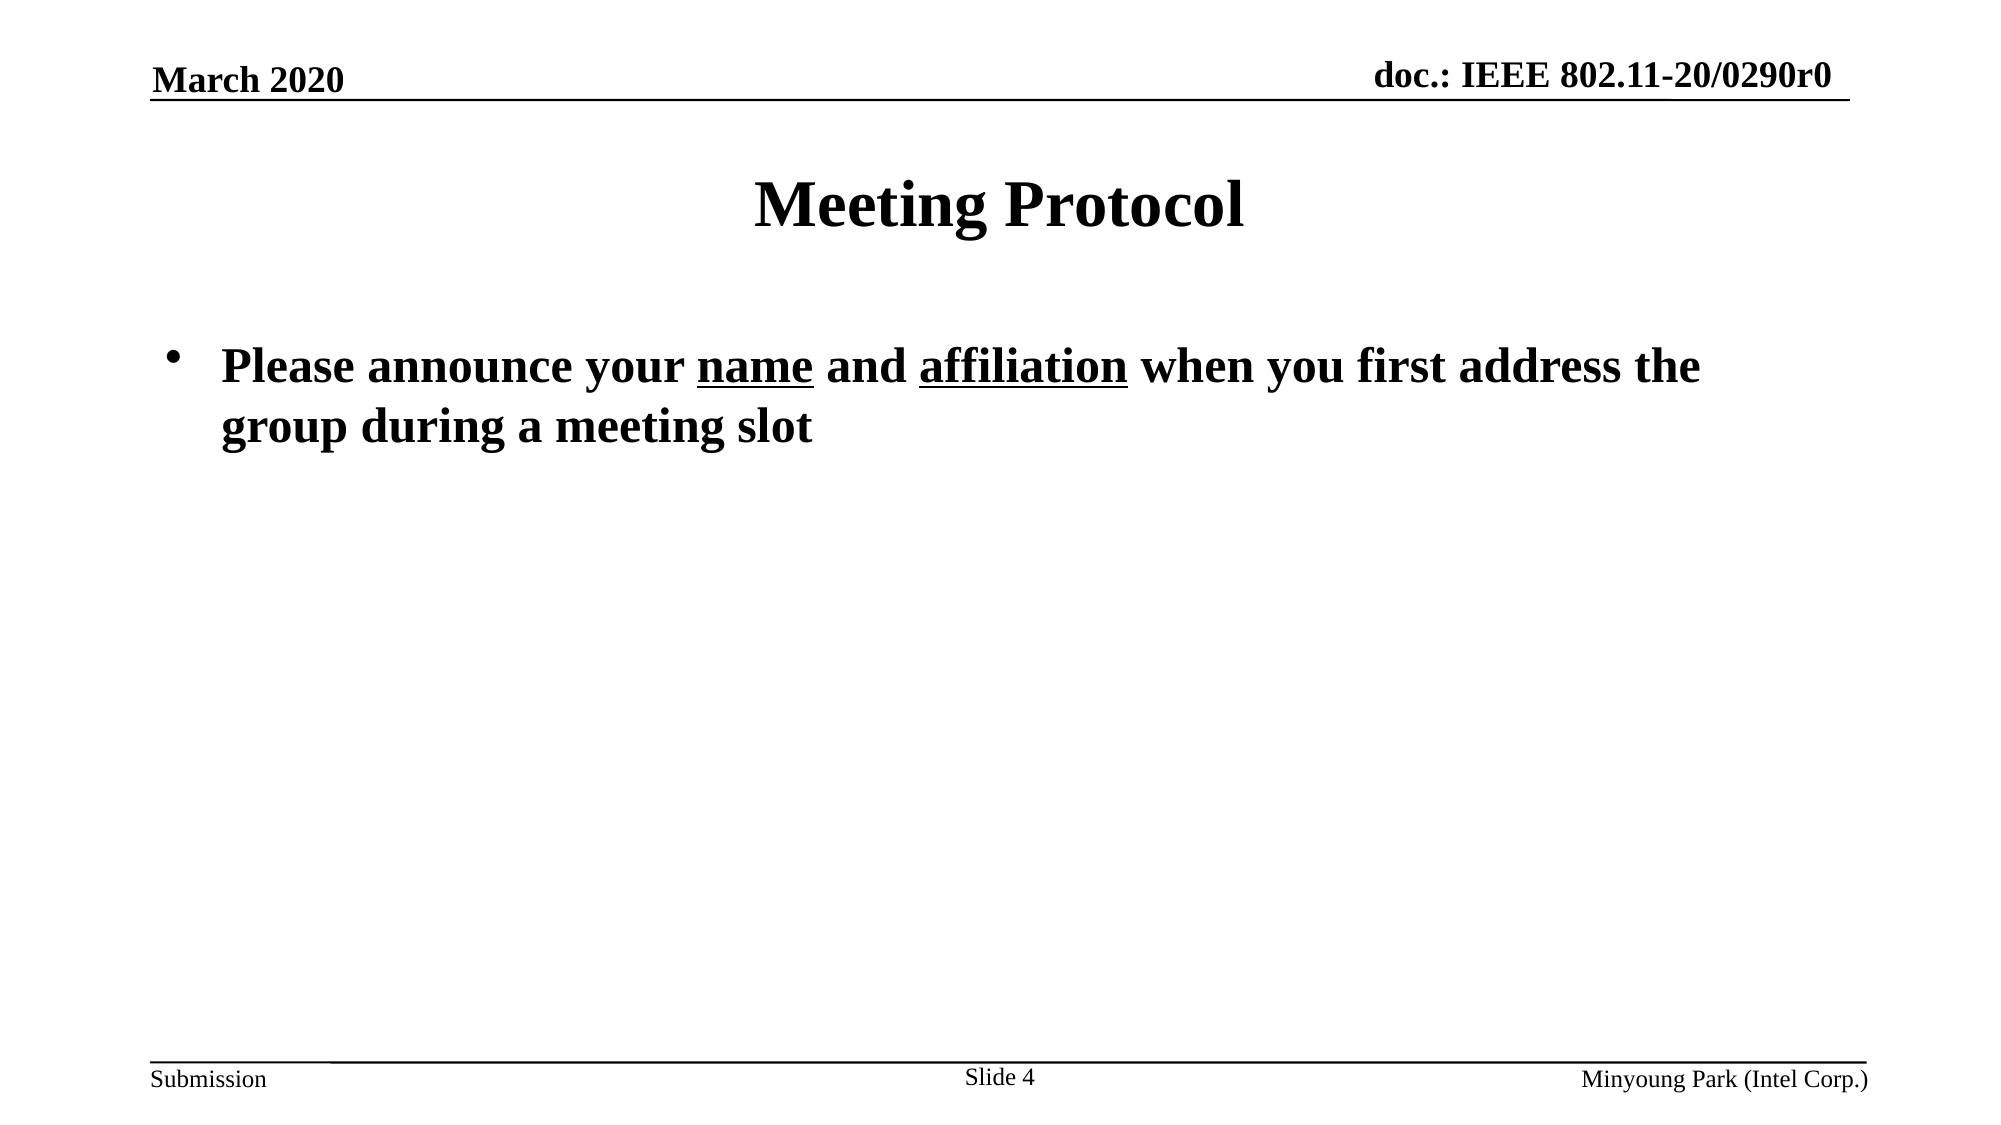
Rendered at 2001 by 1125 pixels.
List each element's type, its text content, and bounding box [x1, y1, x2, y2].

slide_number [152, 54, 347, 101]
footer Minyoung Park (Intel Corp.) [1266, 1061, 1869, 1093]
list Please announce your name and affiliation when you first address the group during a meeting slot [150, 324, 1850, 1000]
title Meeting Protocol [150, 112, 1850, 288]
slide_number Slide 4 [964, 1059, 1036, 1091]
